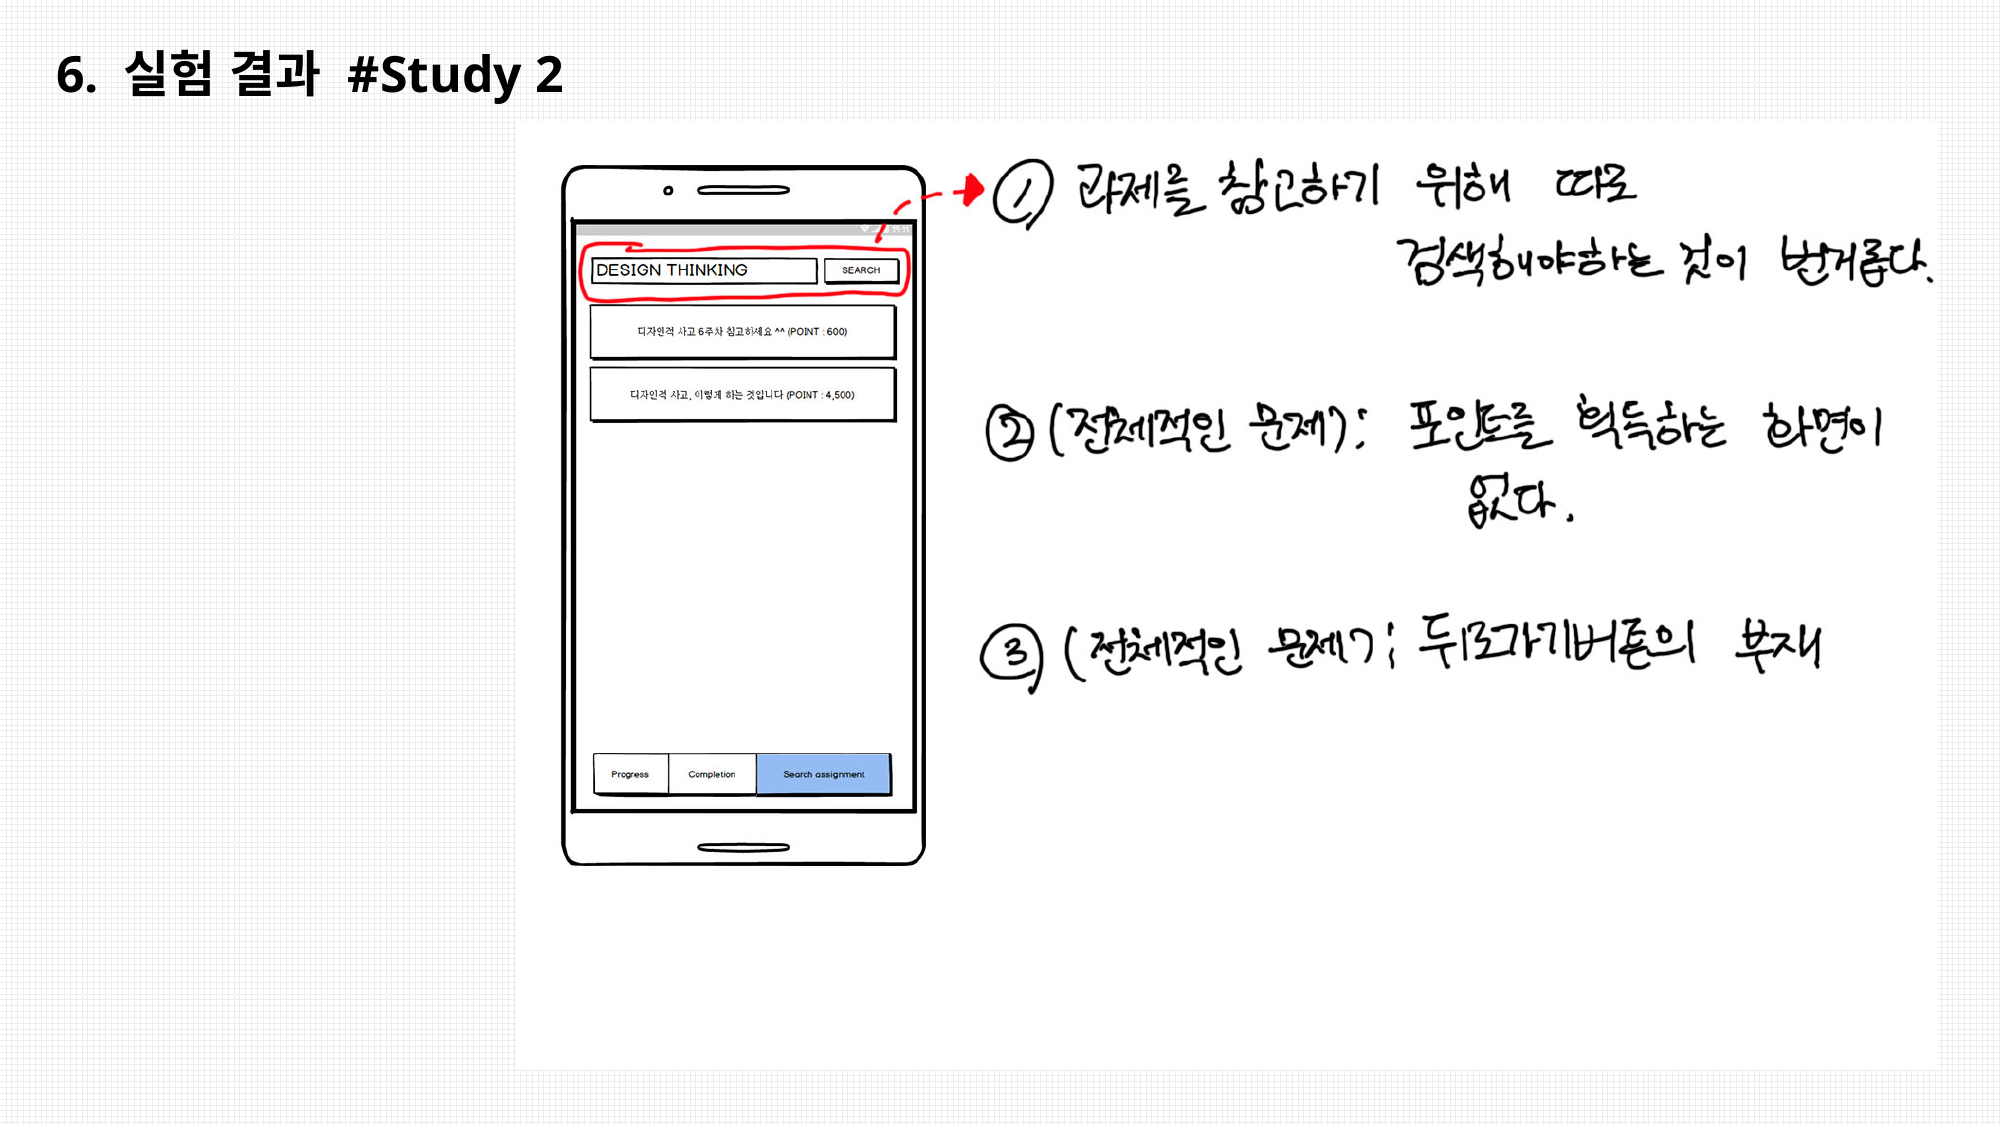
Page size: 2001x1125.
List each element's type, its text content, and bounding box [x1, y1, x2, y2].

text_box 6. 실험 결과 #Study 2 [41, 35, 579, 110]
picture [516, 121, 1938, 1070]
